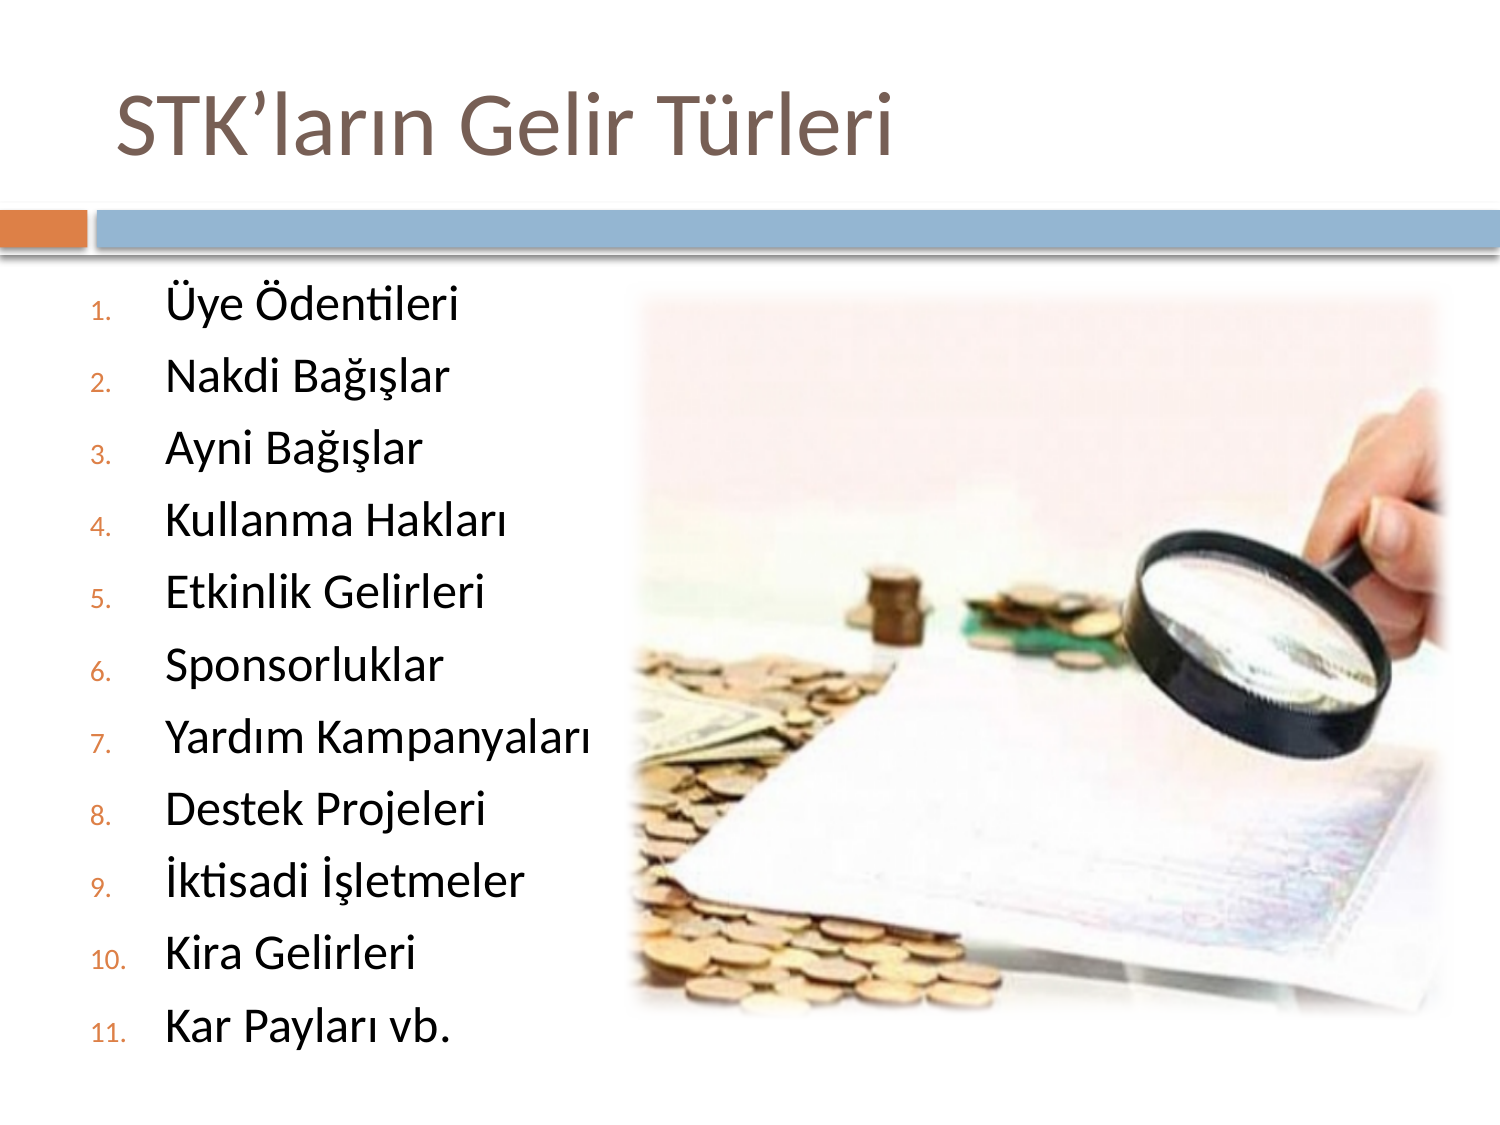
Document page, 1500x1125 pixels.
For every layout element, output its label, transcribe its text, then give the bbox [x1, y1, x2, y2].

picture [623, 280, 1454, 1020]
title STK’ların Gelir Türleri [100, 37, 1438, 200]
list Üye Ödentileri Nakdi Bağışlar Ayni Bağışlar Kullanma Hakları Etkinlik Gelirleri Sponsorluklar Yardım Kampanyaları Destek Projeleri İktisadi İşletmeler Kira Gelirleri Kar Payları vb. [75, 262, 1425, 1067]
